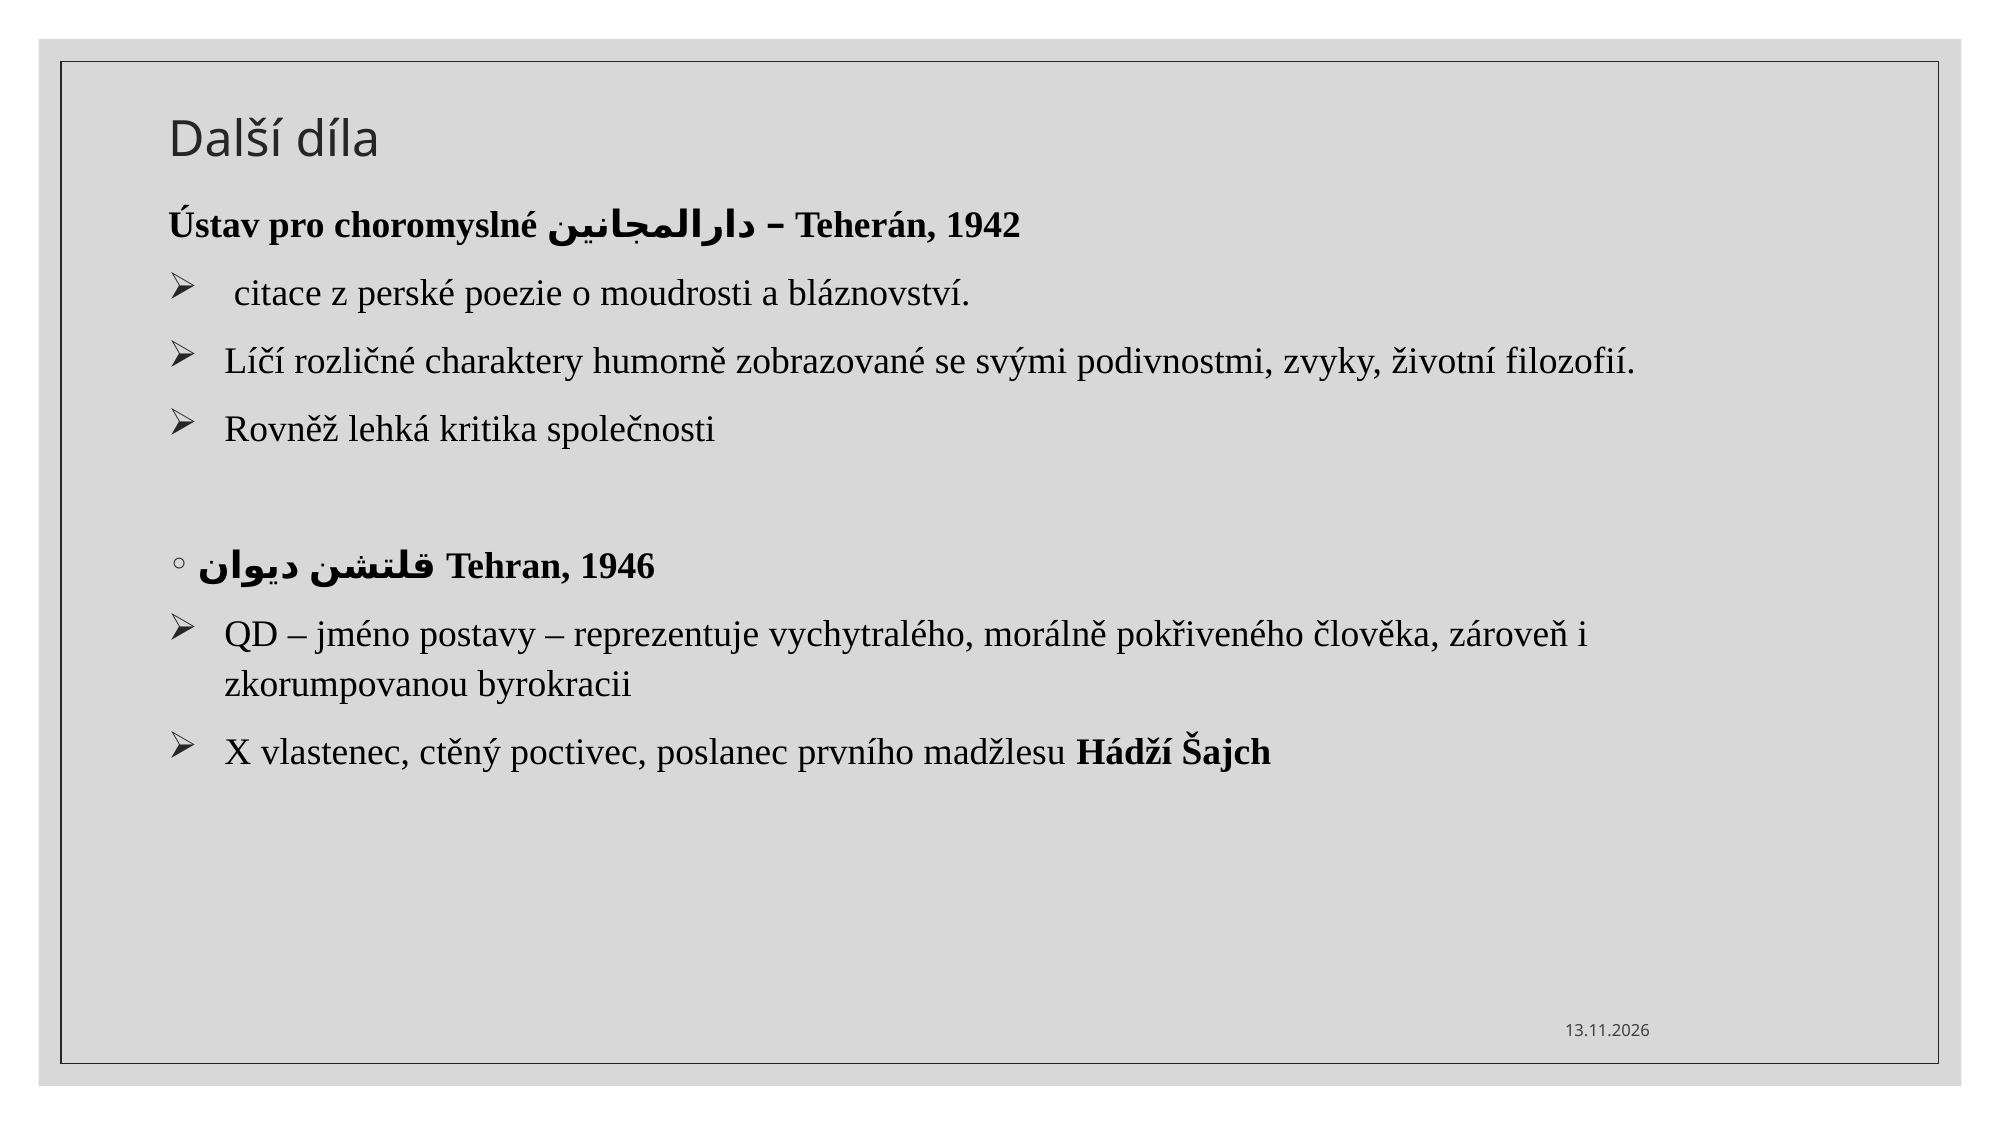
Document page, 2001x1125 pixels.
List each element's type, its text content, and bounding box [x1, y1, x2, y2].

title Další díla [153, 105, 1825, 175]
list Ústav pro choromyslné دارالمجانین – Teherán, 1942 citace z perské poezie o moudrosti a bláznovství. Líčí rozličné charaktery humorně zobrazované se svými podivnostmi, zvyky, životní filozofií. Rovněž lehká kritika společnosti قلتشن دیوان Tehran, 1946 QD – jméno postavy – reprezentuje vychytralého, morálně pokřiveného člověka, zároveň i zkorumpovanou byrokracii X vlastenec, ctěný poctivec, poslanec prvního madžlesu Hádží Šajch [153, 187, 1825, 977]
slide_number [1190, 990, 1665, 1050]
